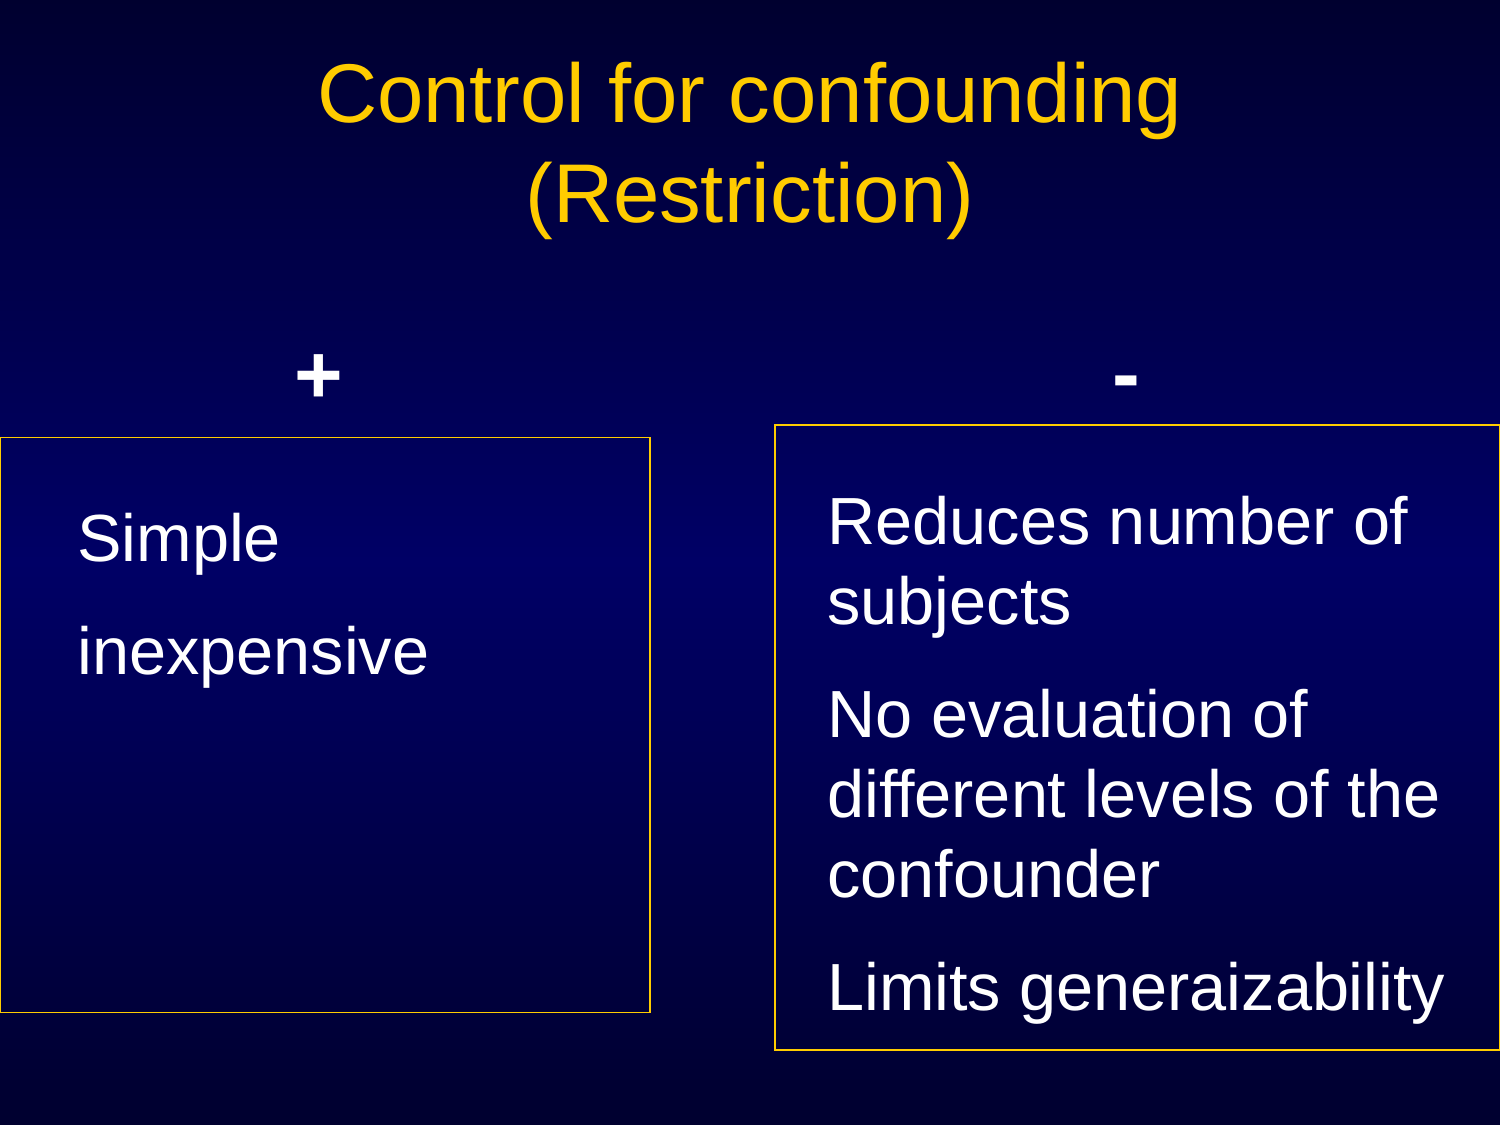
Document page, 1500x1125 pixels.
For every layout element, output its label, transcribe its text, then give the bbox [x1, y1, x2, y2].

text_box Simple inexpensive [62, 487, 550, 696]
text_box [774, 425, 1500, 1050]
text_box - [1097, 311, 1156, 427]
text_box + [150, 312, 488, 428]
title Control for confounding (Restriction) [75, 45, 1425, 233]
text_box [0, 437, 650, 1013]
